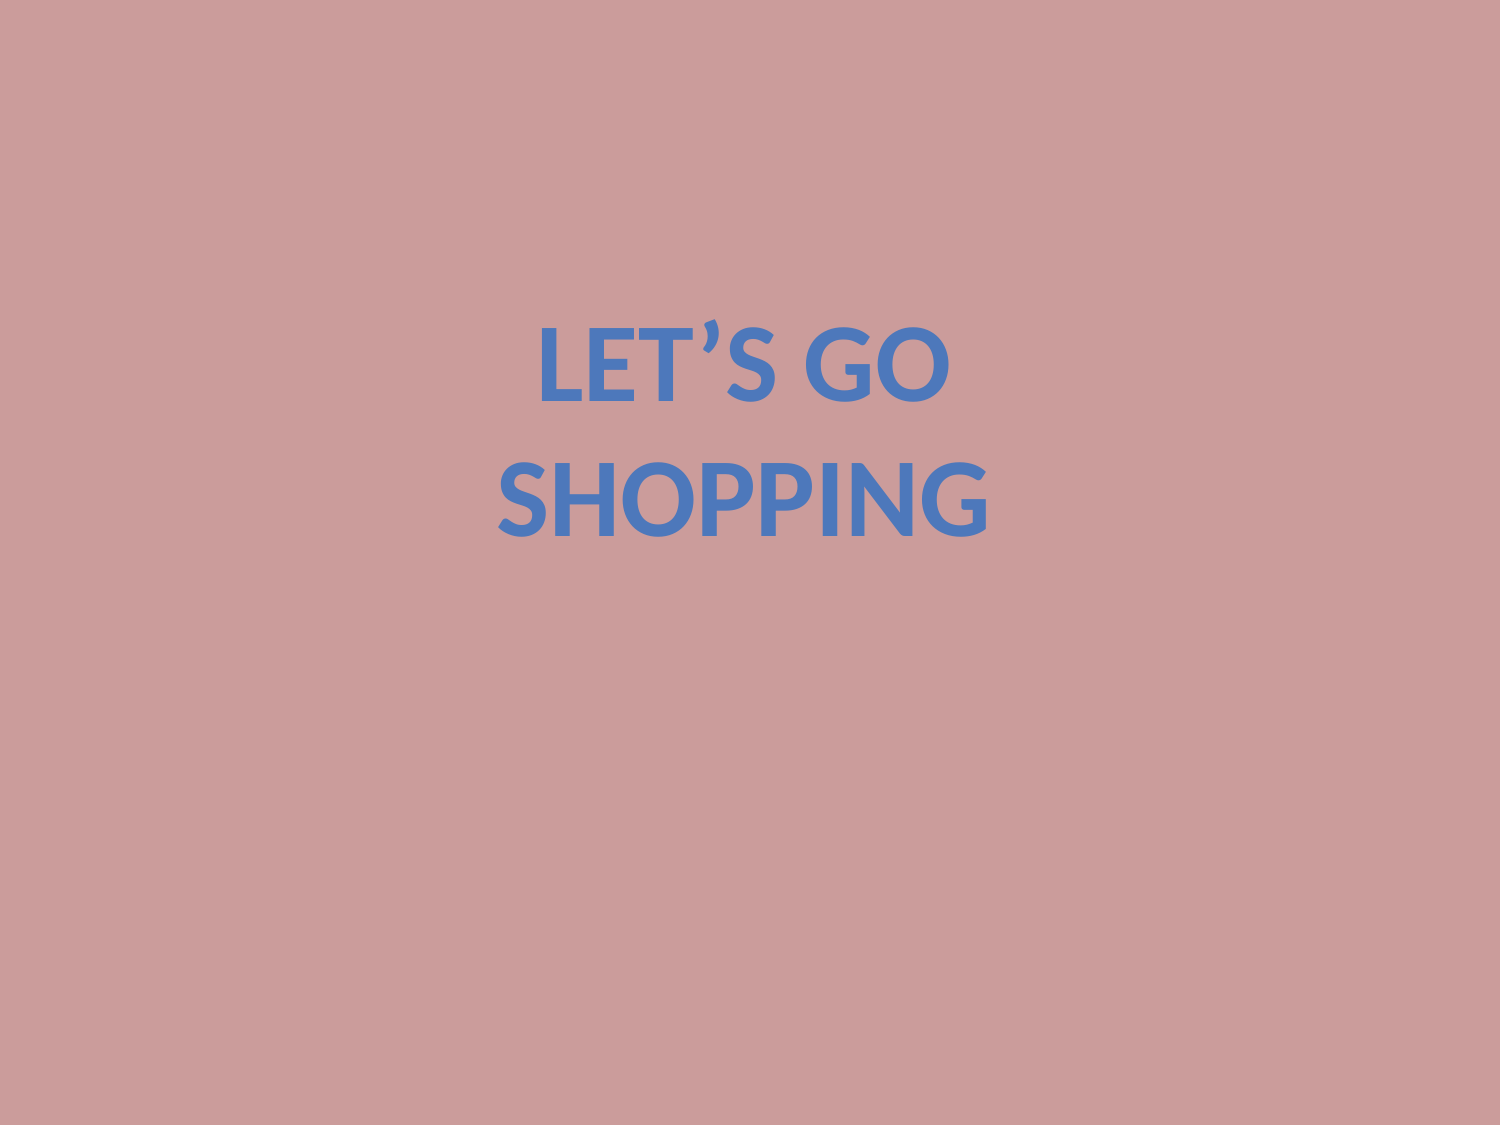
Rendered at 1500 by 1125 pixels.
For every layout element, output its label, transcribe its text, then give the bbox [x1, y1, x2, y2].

text_box Let’s go shopping [374, 281, 1114, 567]
